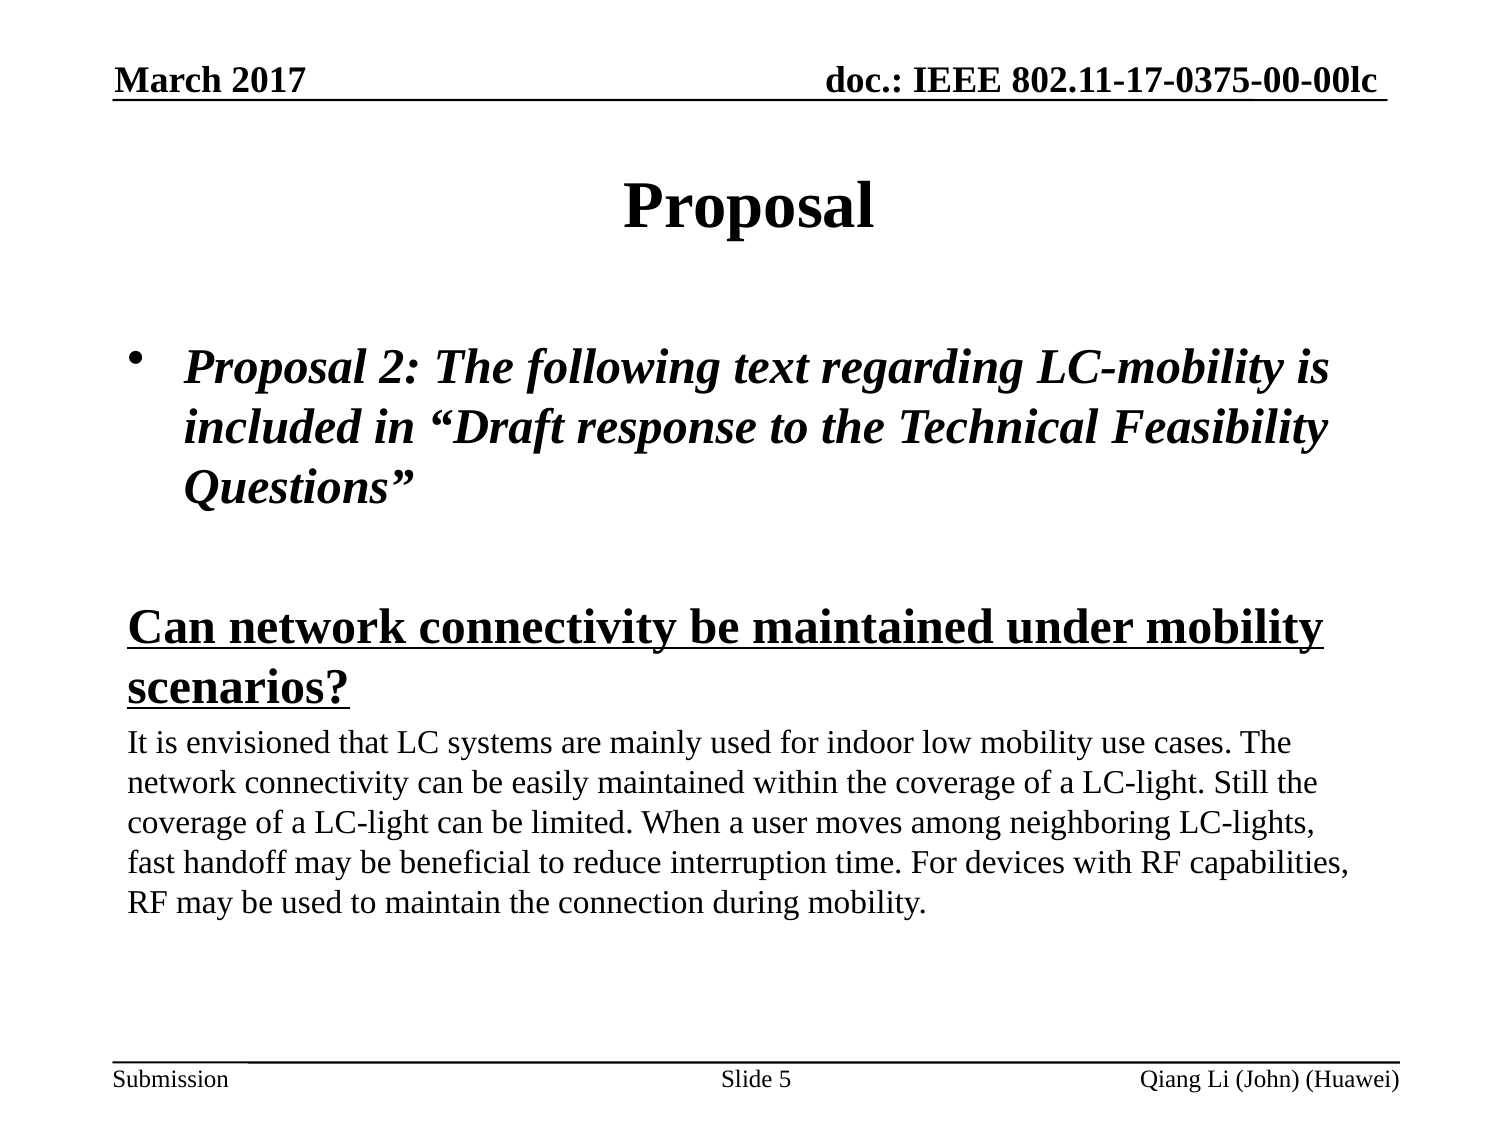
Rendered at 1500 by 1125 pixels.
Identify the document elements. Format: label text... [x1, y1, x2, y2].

list Proposal 2: The following text regarding LC-mobility is included in “Draft response to the Technical Feasibility Questions” Can network connectivity be maintained under mobility scenarios? It is envisioned that LC systems are mainly used for indoor low mobility use cases. The network connectivity can be easily maintained within the coverage of a LC-light. Still the coverage of a LC-light can be limited. When a user moves among neighboring LC-lights, fast handoff may be beneficial to reduce interruption time. For devices with RF capabilities, RF may be used to maintain the connection during mobility. [112, 326, 1388, 1002]
footer Qiang Li (John) (Huawei) [1137, 1062, 1401, 1094]
title Proposal [112, 113, 1388, 289]
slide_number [114, 54, 309, 101]
slide_number Slide 5 [712, 1061, 800, 1093]
